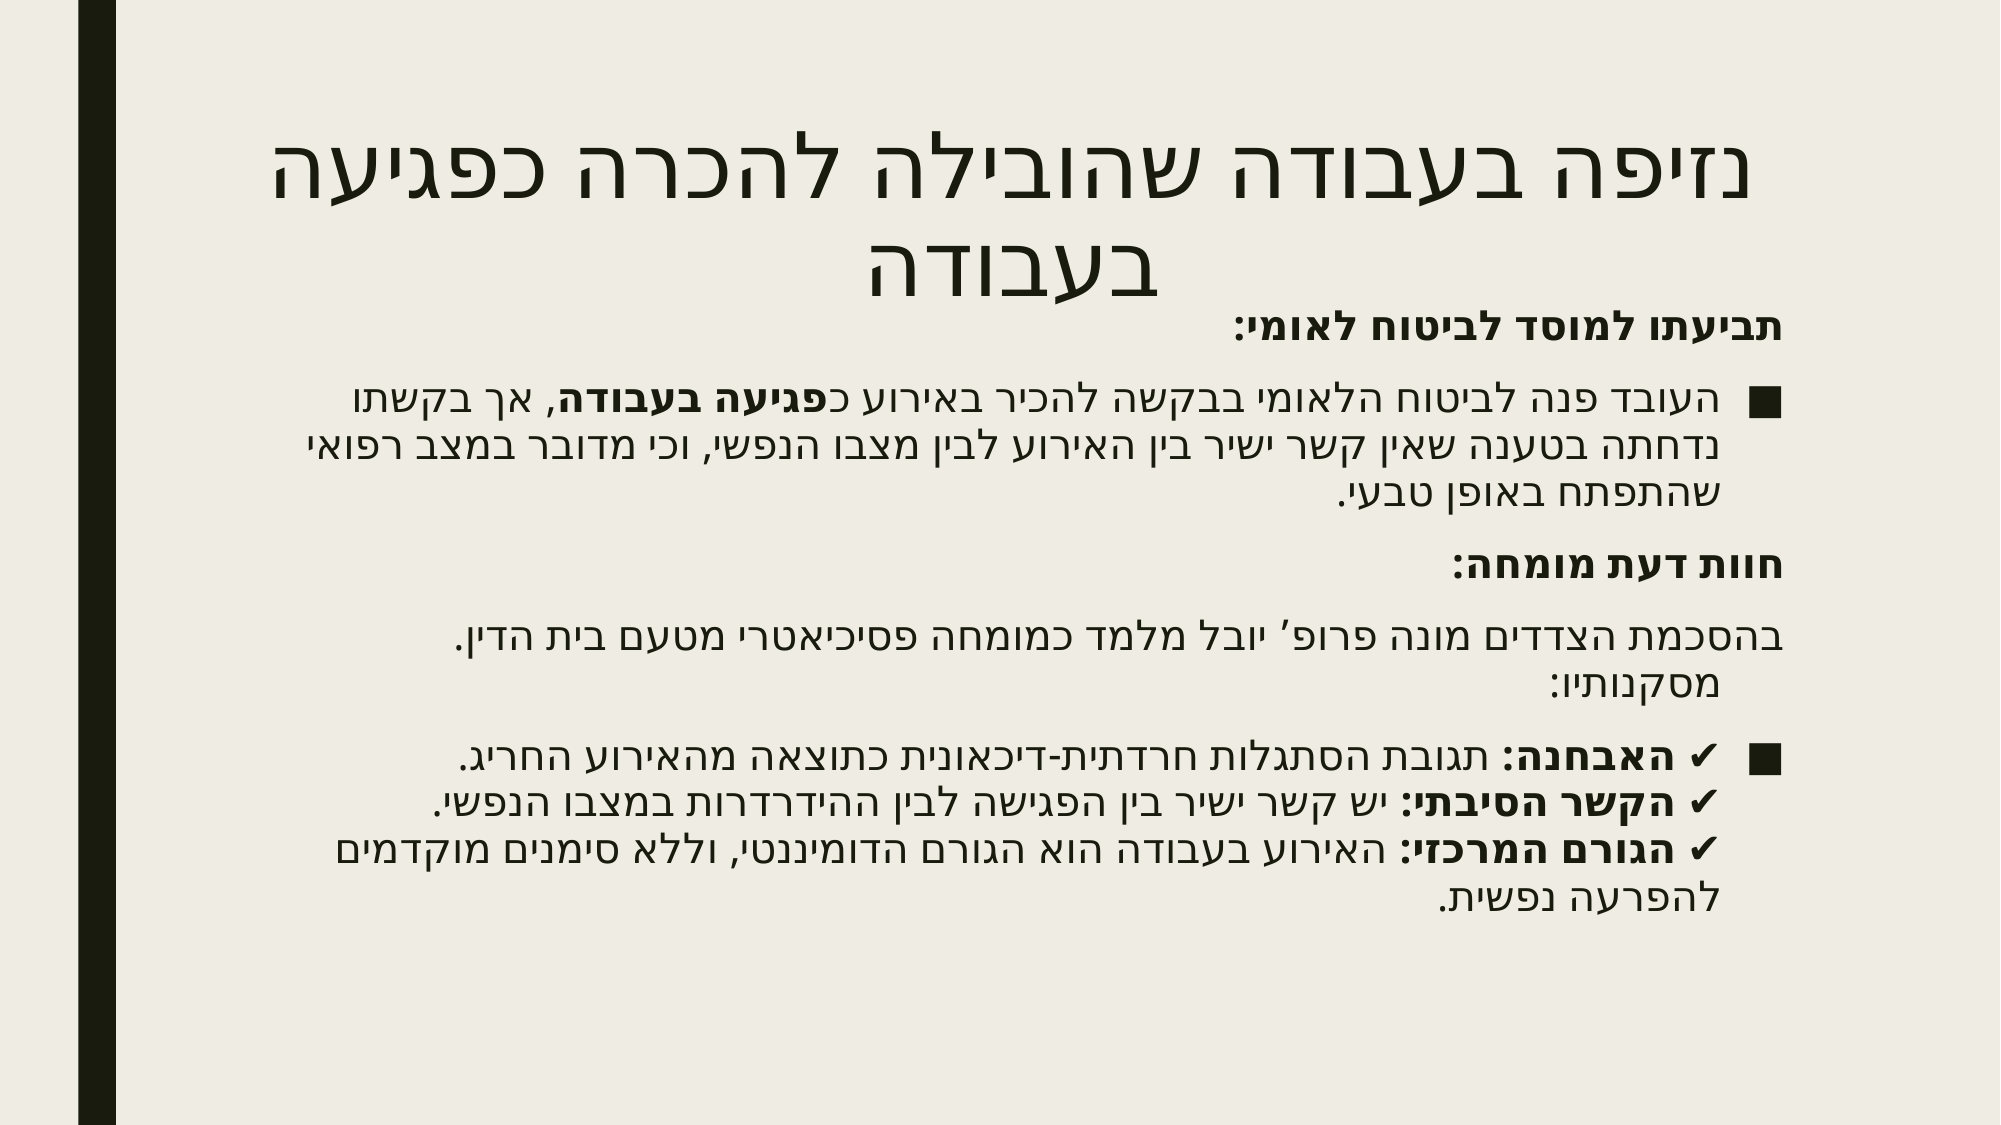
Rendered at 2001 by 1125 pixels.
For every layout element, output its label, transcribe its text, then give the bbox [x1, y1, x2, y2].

title נזיפה בעבודה שהובילה להכרה כפגיעה בעבודה [225, 112, 1800, 295]
list תביעתו למוסד לביטוח לאומי: העובד פנה לביטוח הלאומי בבקשה להכיר באירוע כפגיעה בעבודה, אך בקשתו נדחתה בטענה שאין קשר ישיר בין האירוע לבין מצבו הנפשי, וכי מדובר במצב רפואי שהתפתח באופן טבעי. חוות דעת מומחה: בהסכמת הצדדים מונה פרופ’ יובל מלמד כמומחה פסיכיאטרי מטעם בית הדין. מסקנותיו: ✔ האבחנה: תגובת הסתגלות חרדתית-דיכאונית כתוצאה מהאירוע החריג. ✔ הקשר הסיבתי: יש קשר ישיר בין הפגישה לבין ההידרדרות במצבו הנפשי. ✔ הגורם המרכזי: האירוע בעבודה הוא הגורם הדומיננטי, וללא סימנים מוקדמים להפרעה נפשית. [225, 295, 1800, 963]
